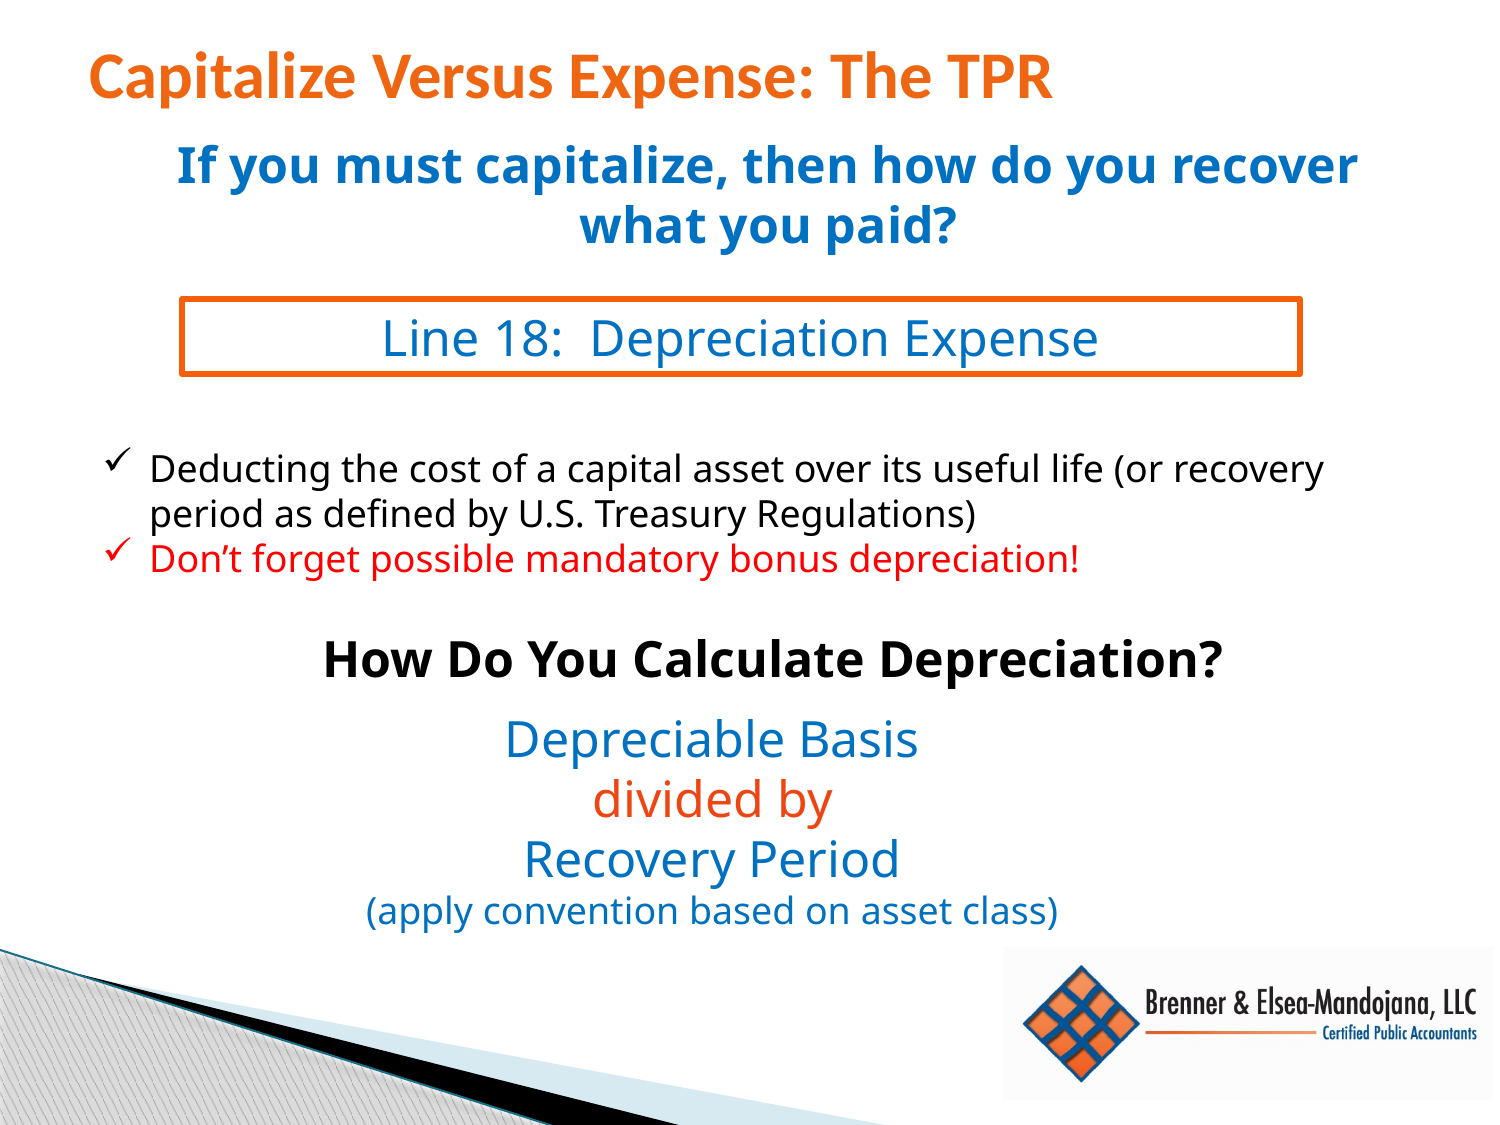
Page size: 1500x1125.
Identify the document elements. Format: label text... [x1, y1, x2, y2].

text_box Capitalize Versus Expense: The TPR [75, 24, 1463, 154]
text_box If you must capitalize, then how do you recover what you paid? [99, 154, 1438, 261]
text_box How Do You Calculate Depreciation? [307, 619, 1239, 695]
text_box Line 18: Depreciation Expense [181, 299, 1300, 374]
text_box Depreciable Basis divided by Recovery Period (apply convention based on asset class) [312, 699, 1113, 940]
text_box Deducting the cost of a capital asset over its useful life (or recovery period as defined by U.S. Treasury Regulations) Don’t forget possible mandatory bonus depreciation! [87, 437, 1438, 588]
picture [1003, 946, 1494, 1101]
